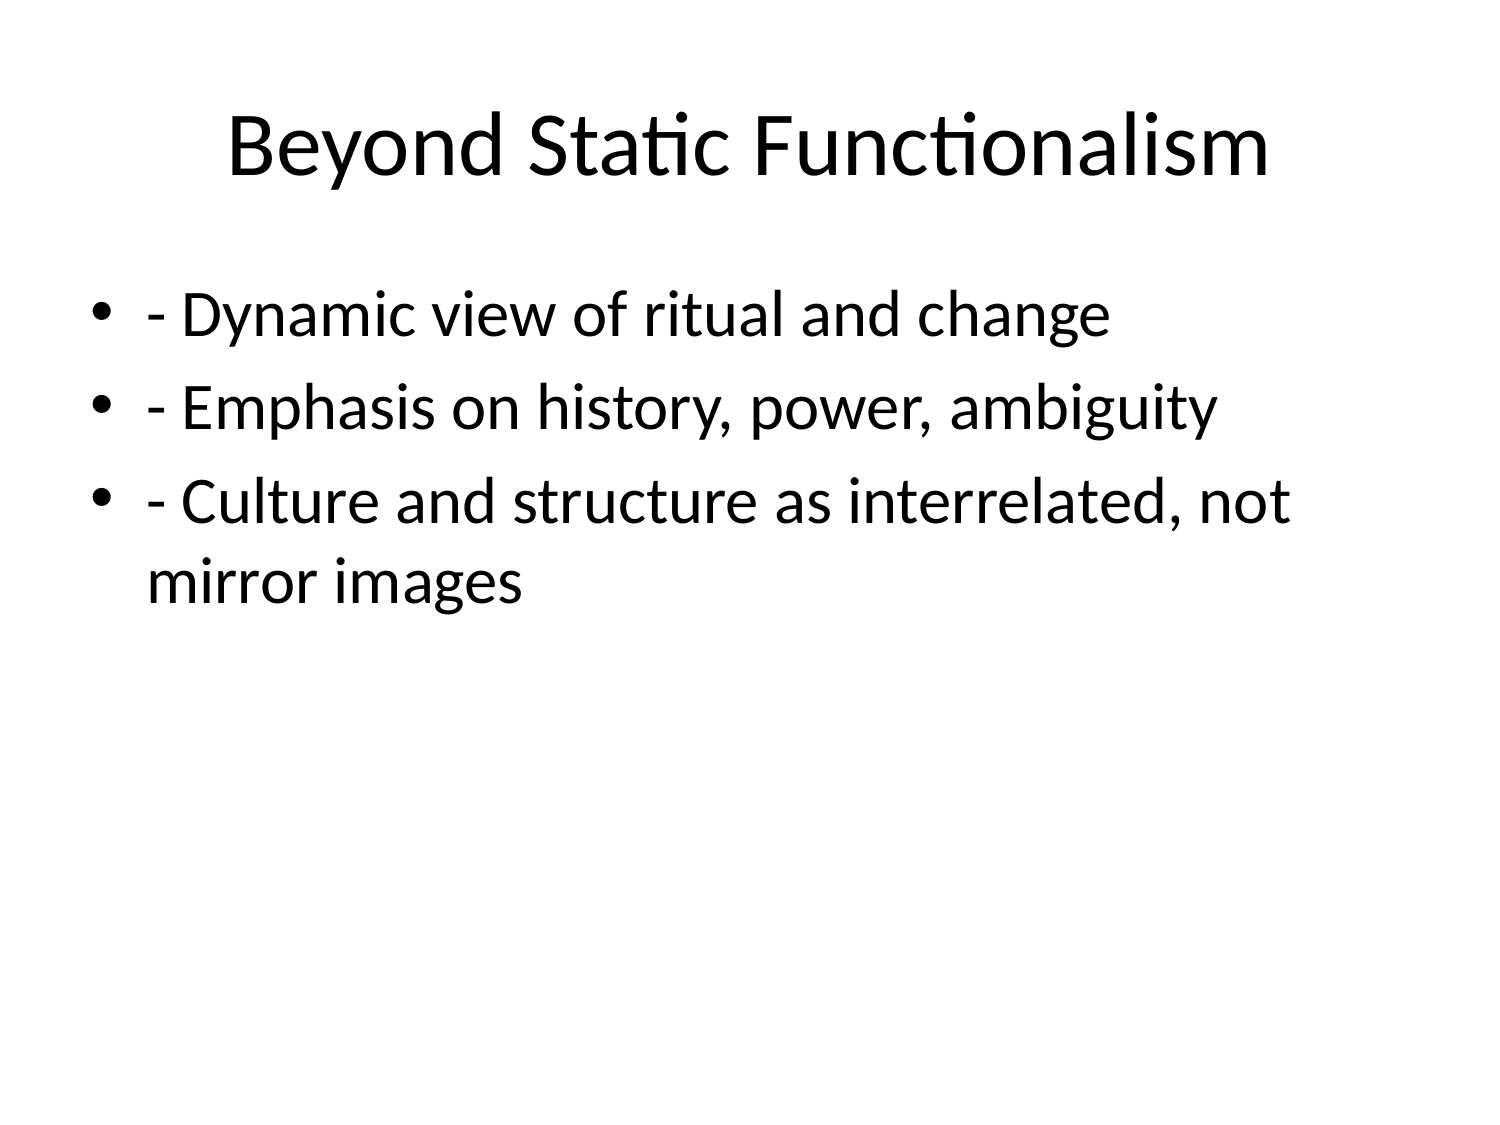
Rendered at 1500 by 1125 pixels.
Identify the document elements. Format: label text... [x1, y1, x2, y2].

title Beyond Static Functionalism [75, 45, 1425, 233]
list - Dynamic view of ritual and change - Emphasis on history, power, ambiguity - Culture and structure as interrelated, not mirror images [75, 262, 1425, 1005]
